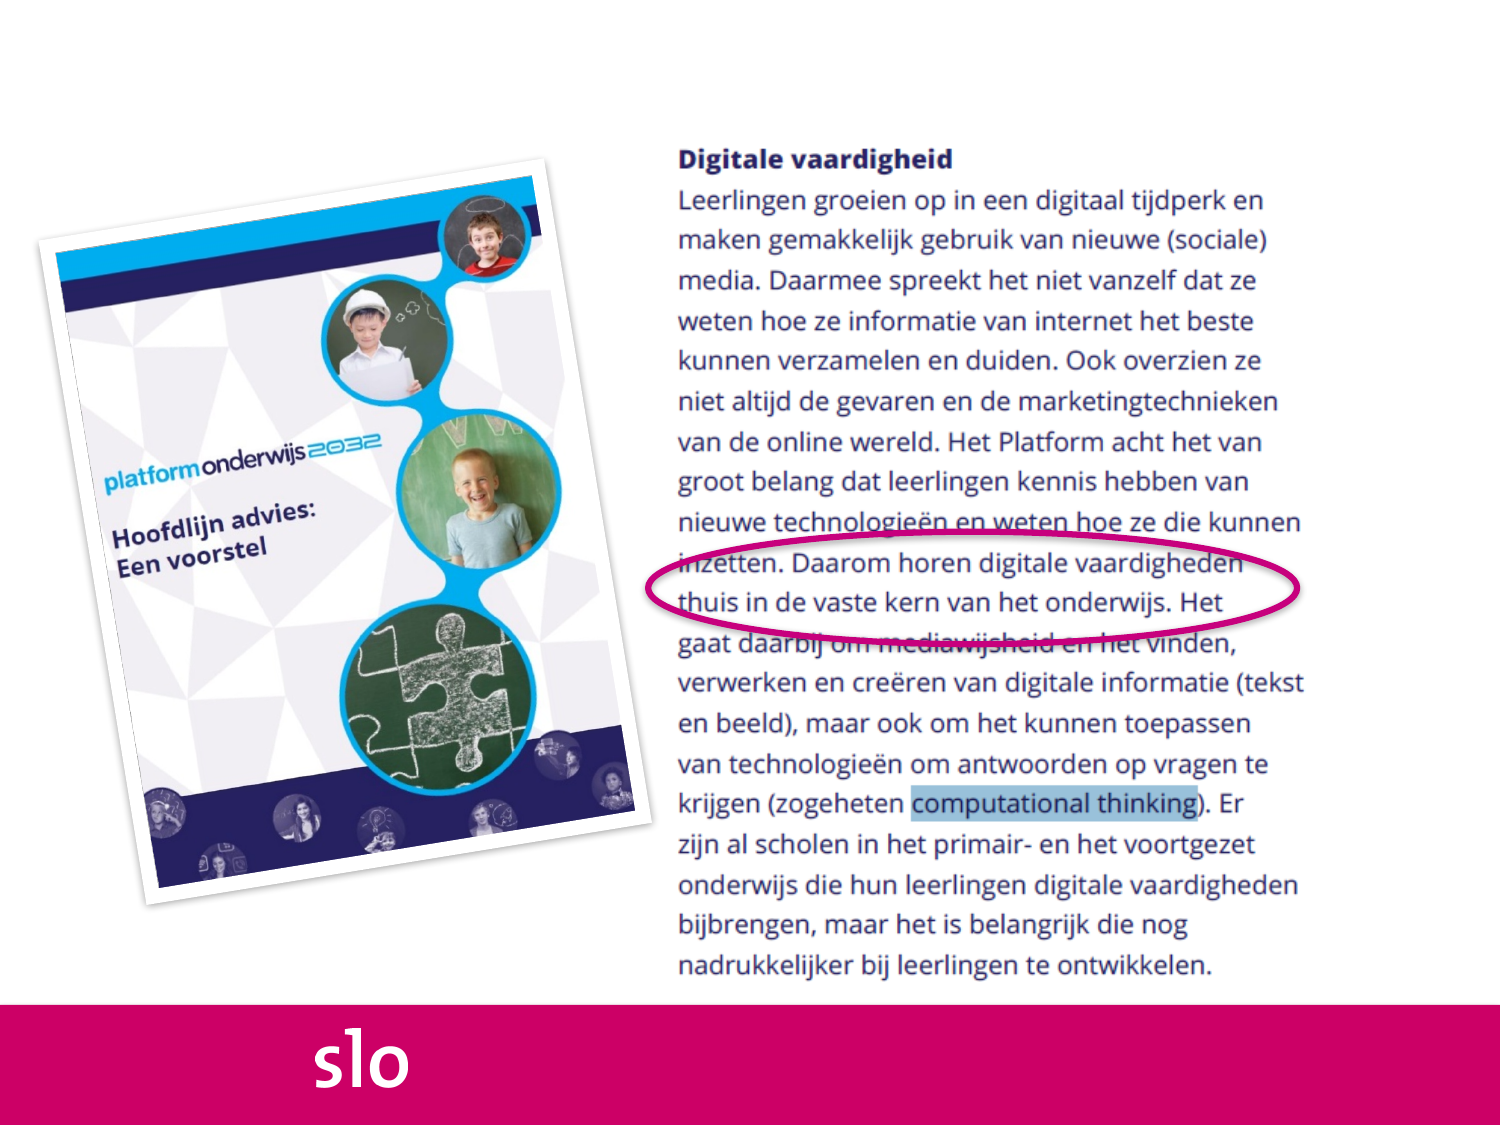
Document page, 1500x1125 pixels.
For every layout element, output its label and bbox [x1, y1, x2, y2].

picture [103, 209, 321, 245]
picture [443, 195, 526, 278]
text_box [647, 567, 668, 609]
picture [326, 280, 448, 401]
picture [315, 1028, 408, 1088]
picture [401, 414, 556, 569]
picture [673, 140, 1313, 985]
picture [61, 204, 634, 887]
picture [345, 604, 531, 790]
